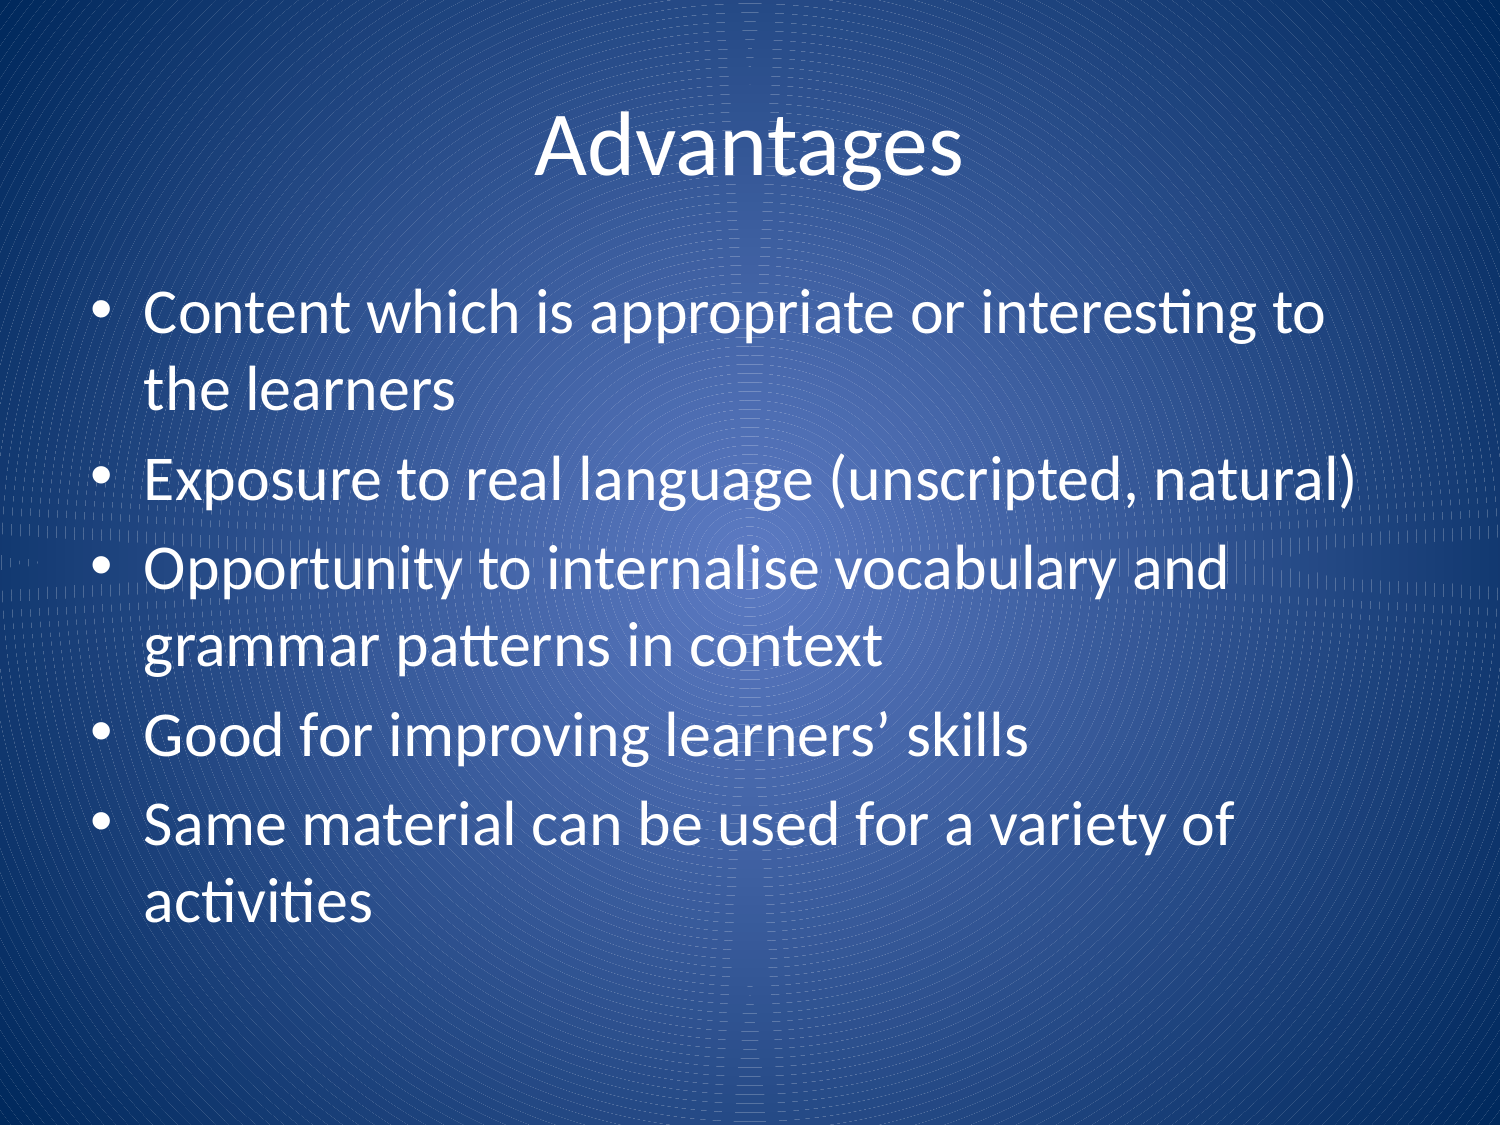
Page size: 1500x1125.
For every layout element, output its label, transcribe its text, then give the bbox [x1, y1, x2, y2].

list Content which is appropriate or interesting to the learners Exposure to real language (unscripted, natural) Opportunity to internalise vocabulary and grammar patterns in context Good for improving learners’ skills Same material can be used for a variety of activities [75, 262, 1425, 1005]
title Advantages [75, 45, 1425, 233]
